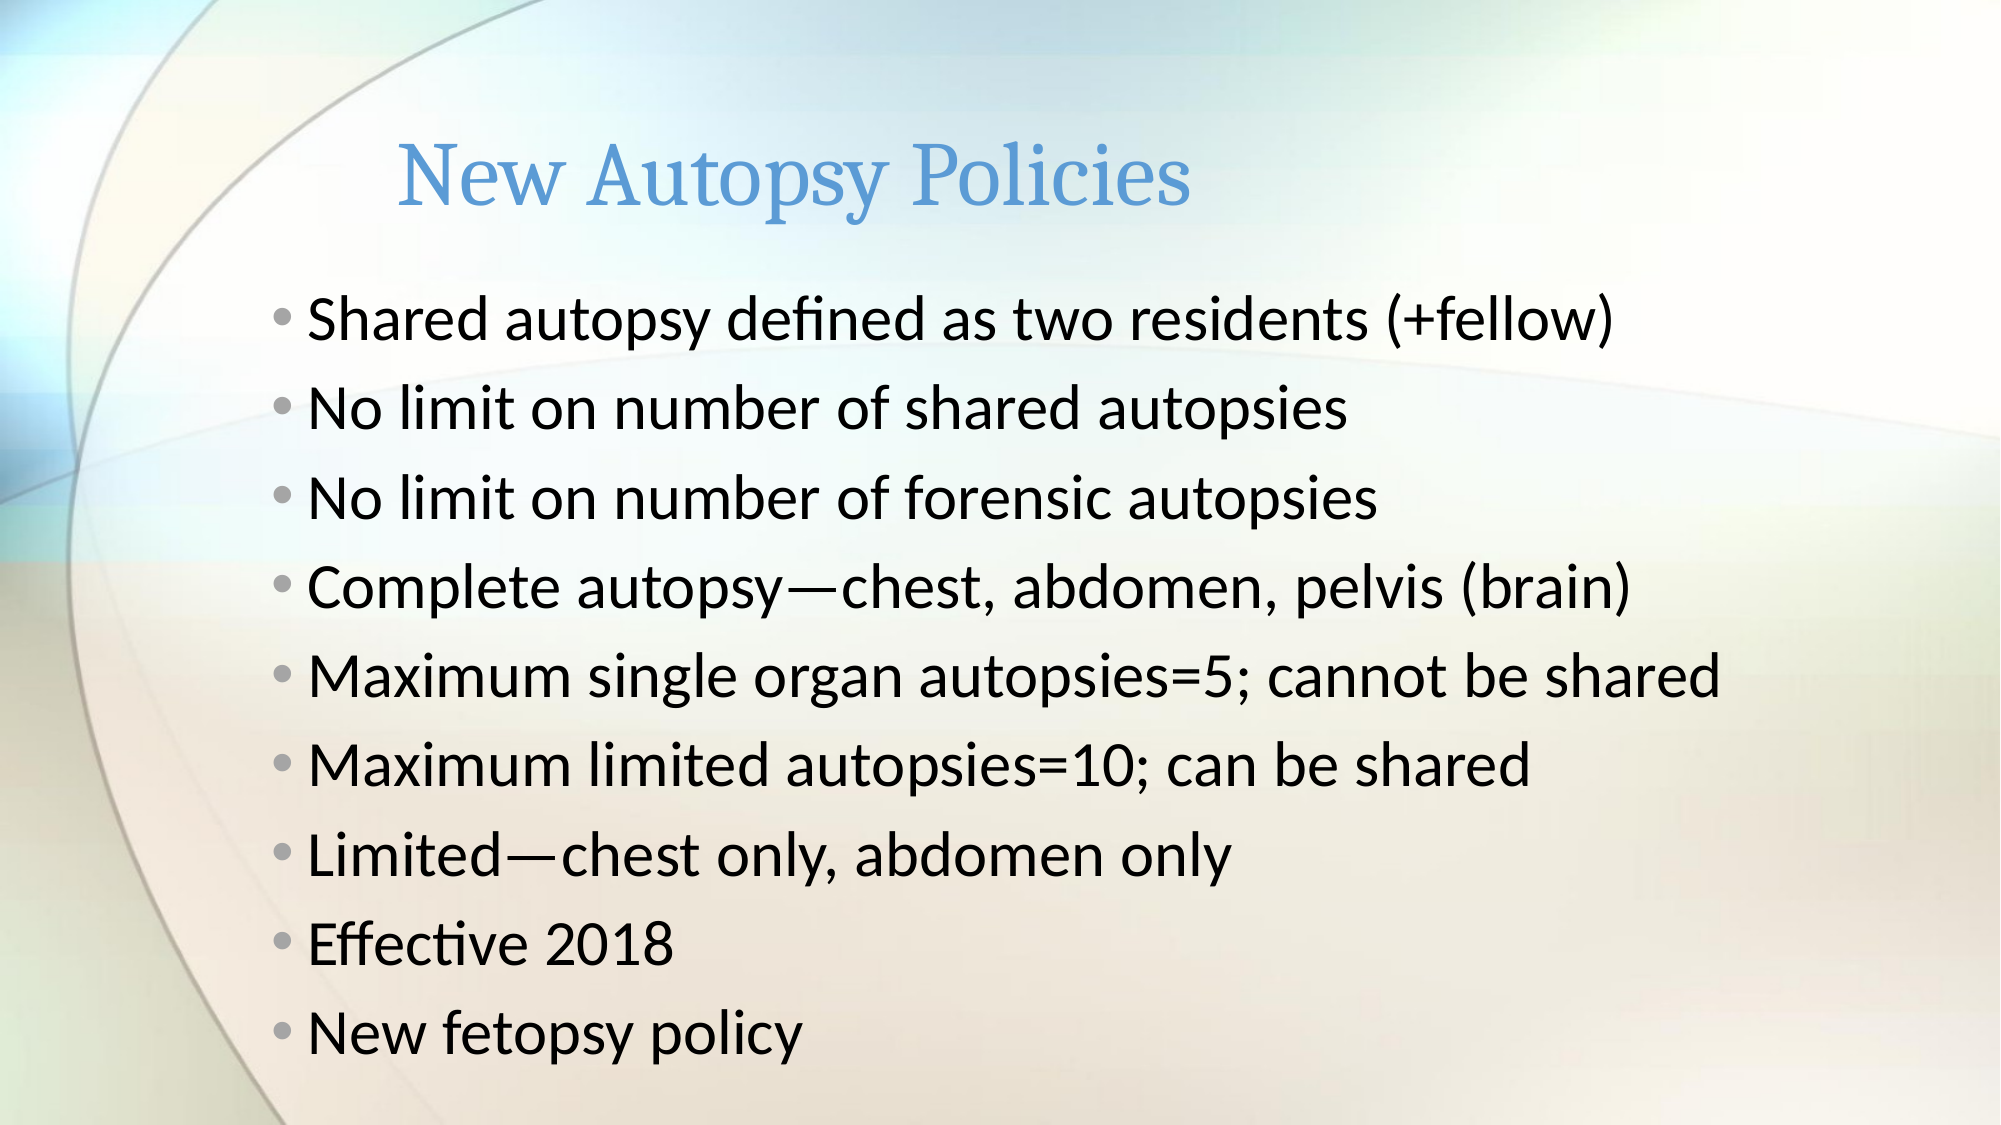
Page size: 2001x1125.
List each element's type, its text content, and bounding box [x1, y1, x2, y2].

picture [0, 0, 2001, 1125]
list Shared autopsy defined as two residents (+fellow) No limit on number of shared autopsies No limit on number of forensic autopsies Complete autopsy—chest, abdomen, pelvis (brain) Maximum single organ autopsies=5; cannot be shared Maximum limited autopsies=10; can be shared Limited—chest only, abdomen only Effective 2018 New fetopsy policy [256, 277, 1863, 1083]
title New Autopsy Policies [381, 59, 1863, 278]
